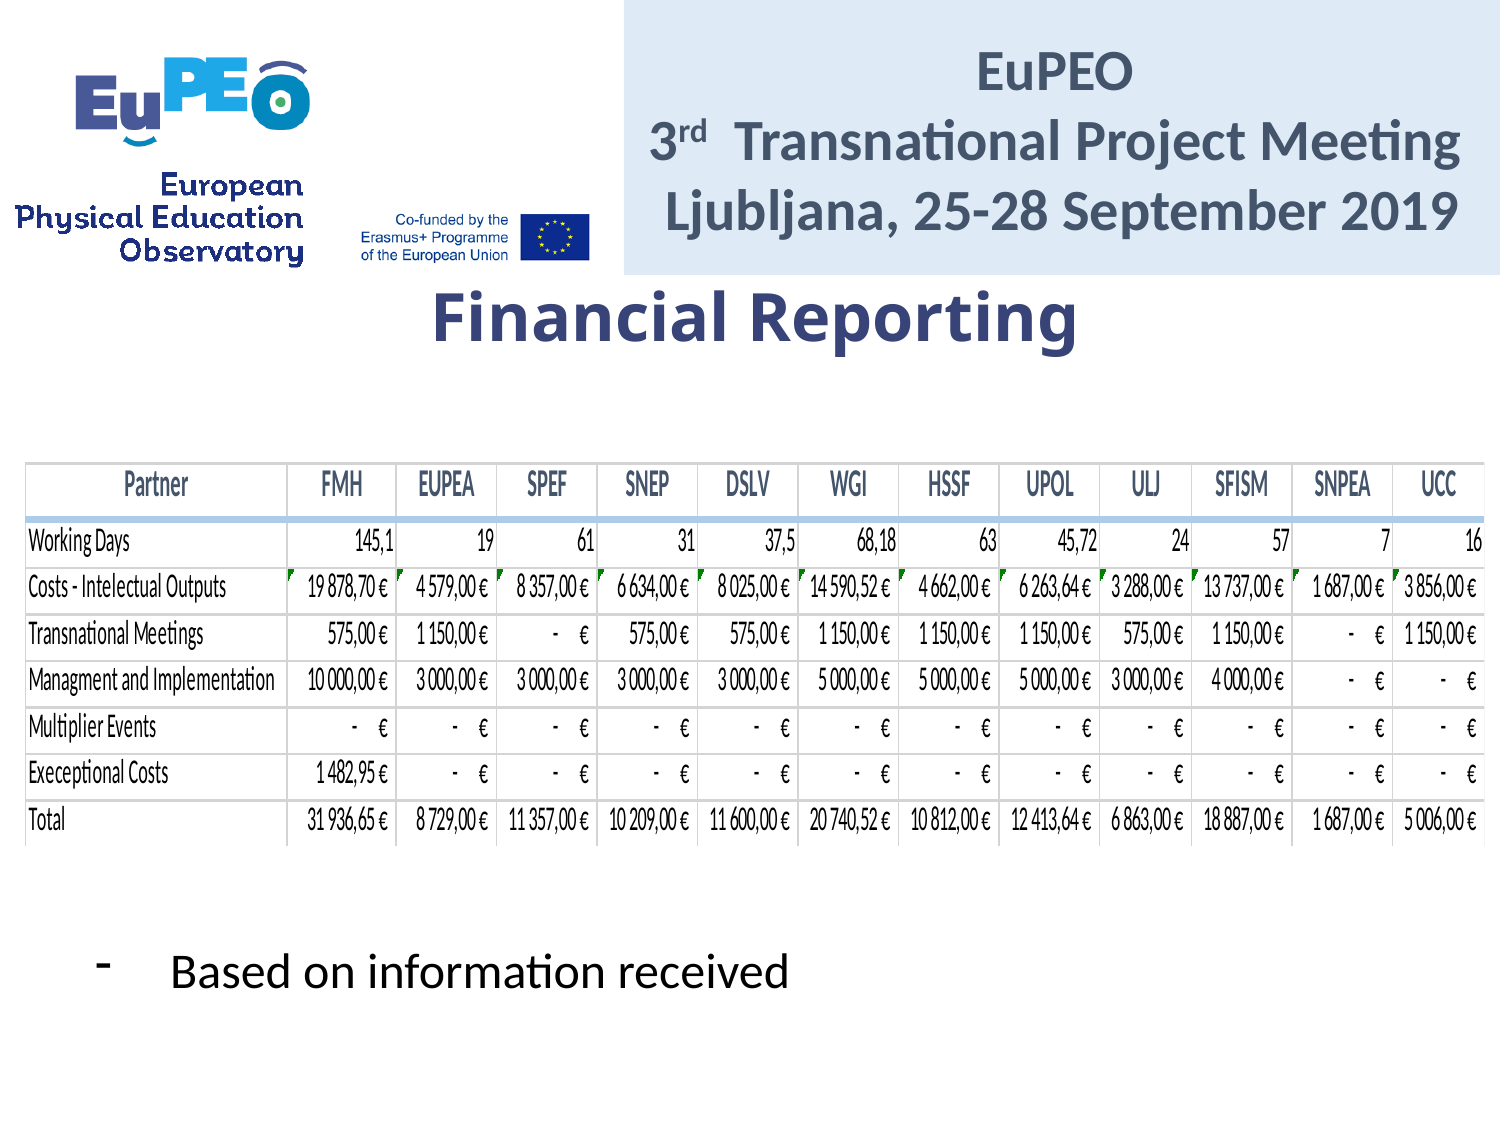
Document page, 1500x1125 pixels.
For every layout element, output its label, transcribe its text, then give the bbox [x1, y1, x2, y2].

picture [8, 46, 315, 273]
picture [24, 462, 1486, 849]
subtitle Based on information received [80, 937, 1500, 1050]
title Financial Reporting [123, 276, 1387, 440]
text_box EuPEO 3rd Transnational Project Meeting Ljubljana, 25-28 September 2019 [623, 0, 1500, 276]
picture [347, 200, 601, 273]
